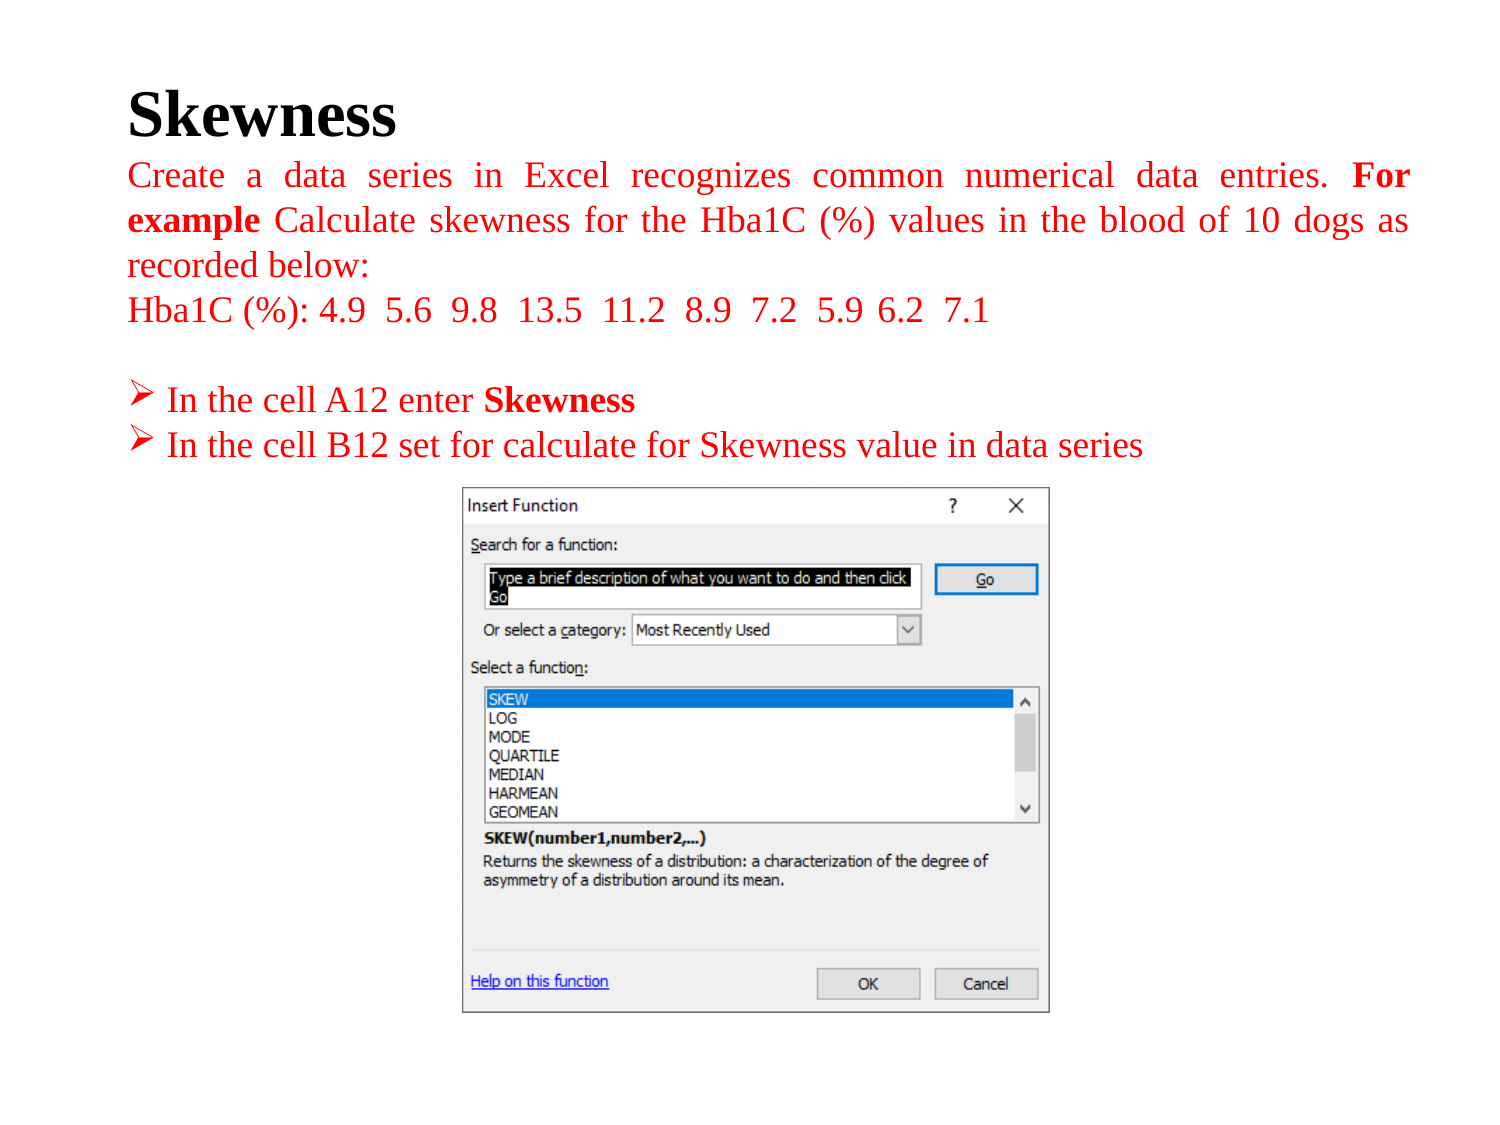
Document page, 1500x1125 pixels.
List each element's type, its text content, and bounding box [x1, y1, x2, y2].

picture [462, 487, 1051, 1013]
text_box Skewness Create a data series in Excel recognizes common numerical data entries. For example Calculate skewness for the Hba1C (%) values in the blood of 10 dogs as recorded below: Hba1C (%): 4.9 5.6 9.8 13.5 11.2 8.9 7.2 5.9 6.2 7.1 In the cell A12 enter Skewness In the cell B12 set for calculate for Skewness value in data series [112, 62, 1425, 1050]
